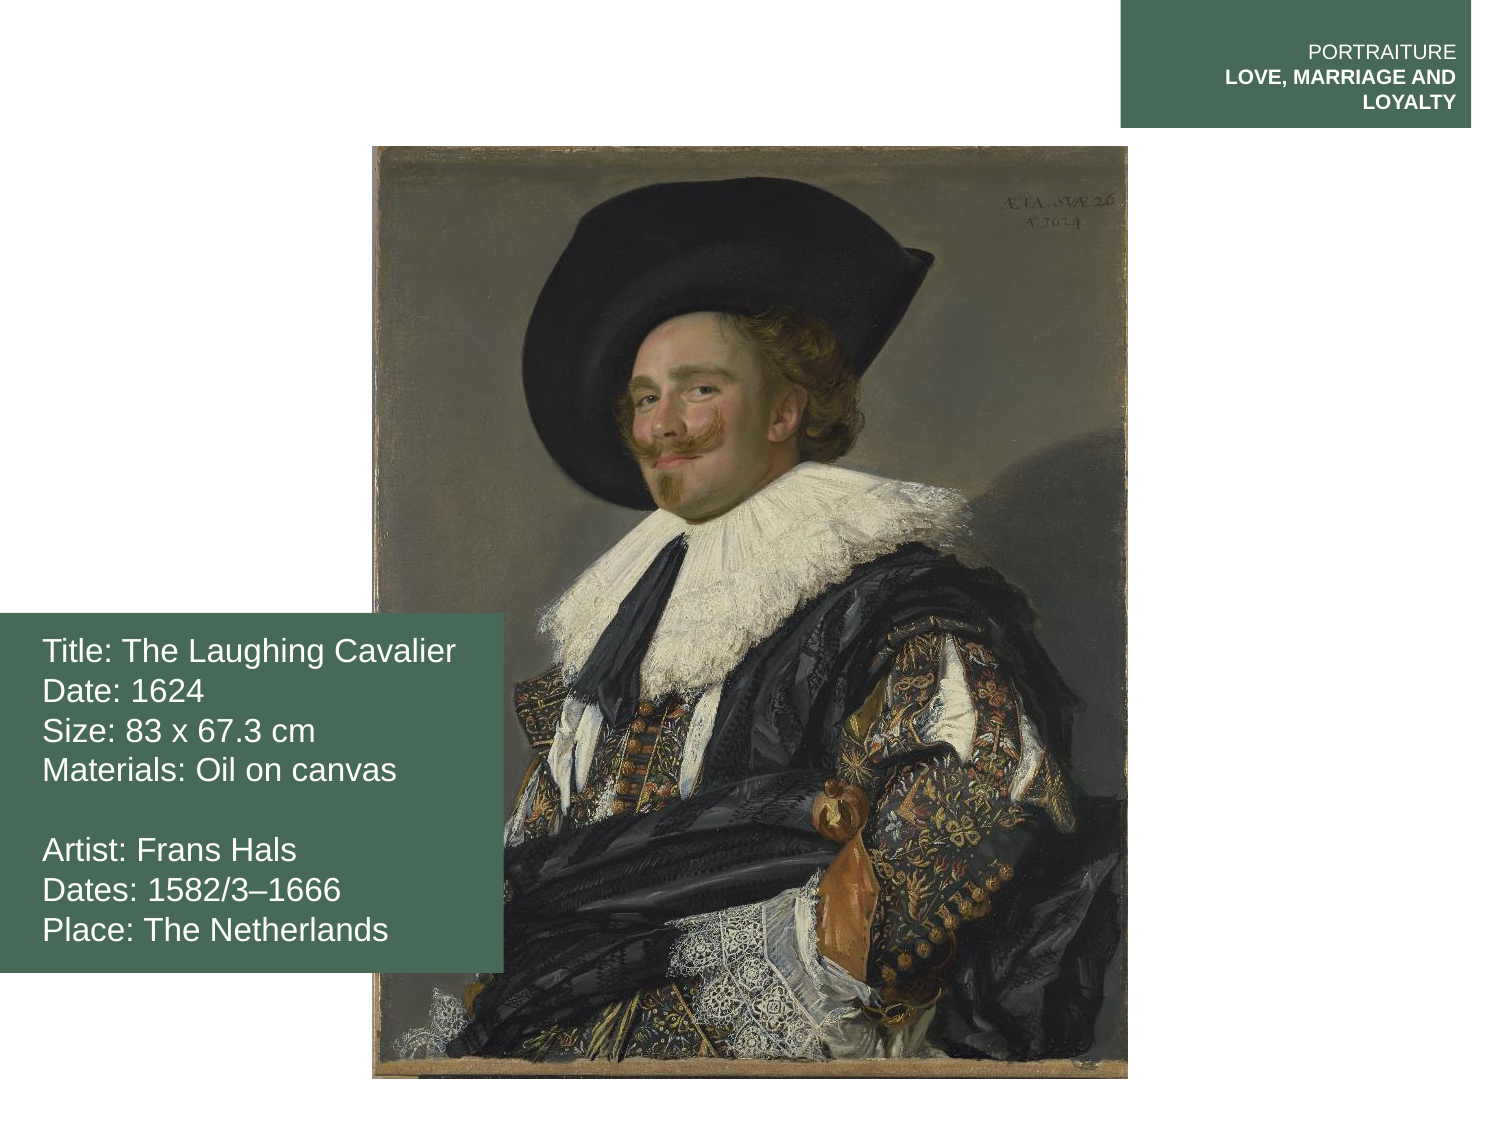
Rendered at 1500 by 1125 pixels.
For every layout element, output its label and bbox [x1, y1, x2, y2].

text_box [0, 612, 504, 973]
picture [372, 146, 1128, 1079]
